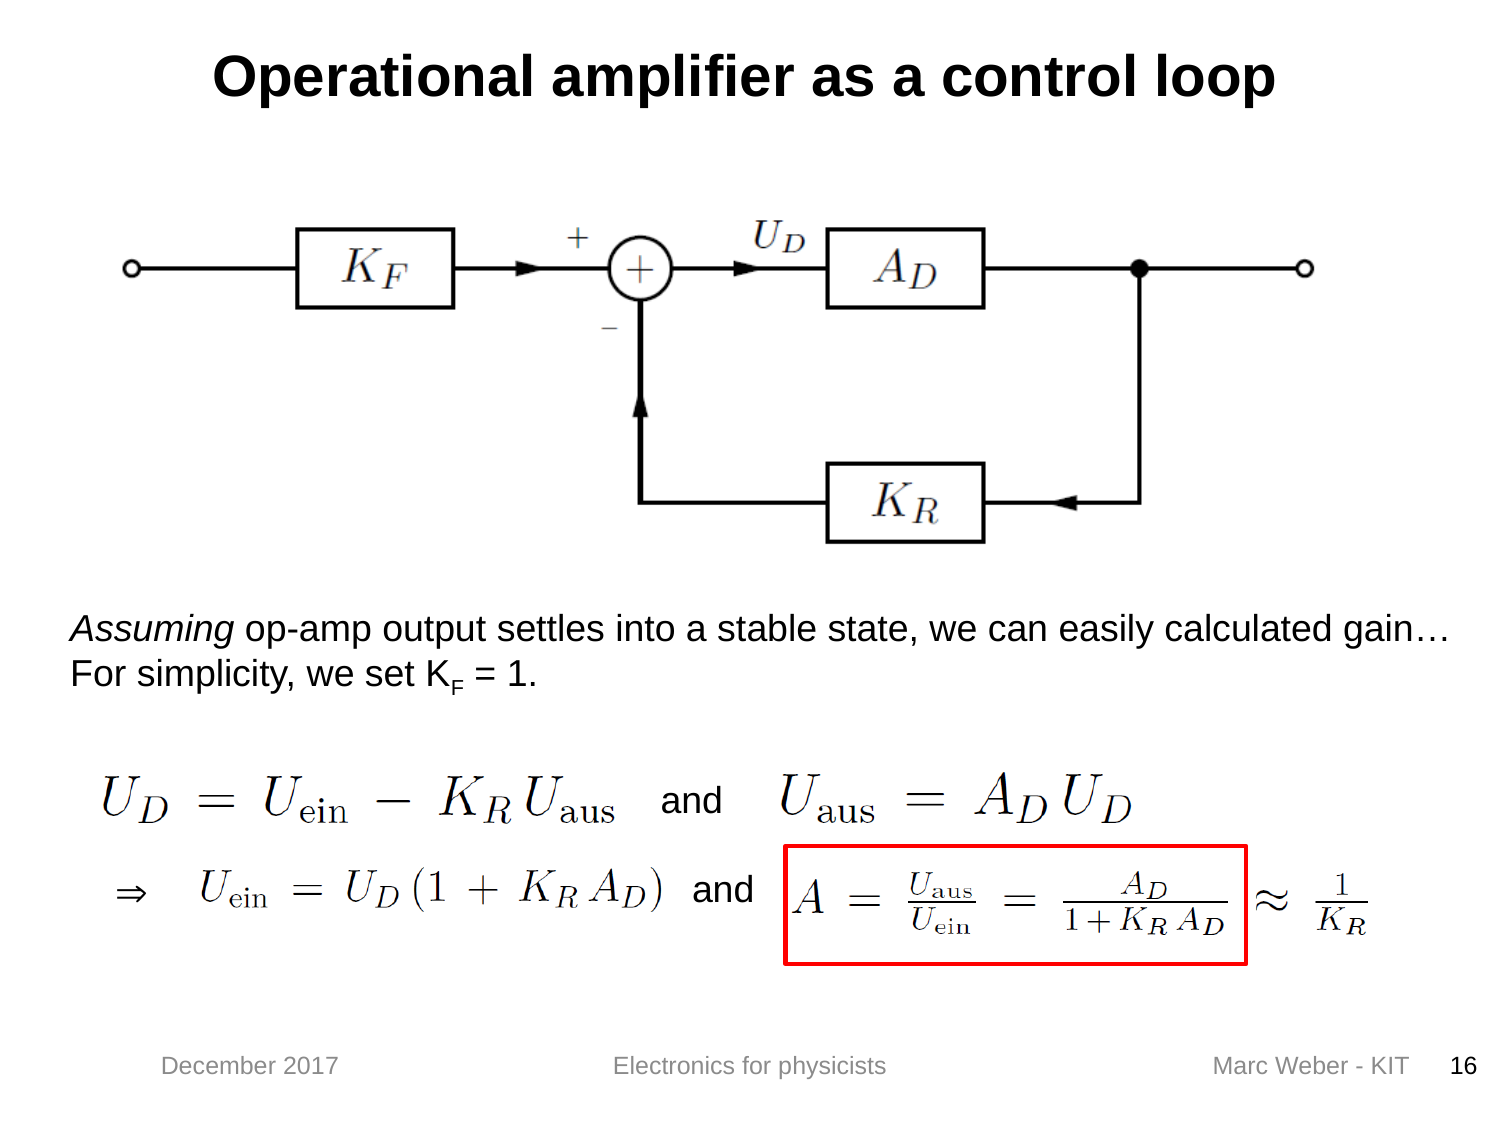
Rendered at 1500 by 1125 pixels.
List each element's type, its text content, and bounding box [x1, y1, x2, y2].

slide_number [75, 1035, 425, 1095]
text_box Assuming op-amp output settles into a stable state, we can easily calculated gain… For simplicity, we set KF = 1. [55, 596, 1467, 708]
picture [182, 845, 683, 932]
text_box and [651, 768, 756, 828]
text_box and [687, 857, 771, 918]
footer Electronics for physicists [512, 1035, 988, 1095]
title Operational amplifier as a control loop [70, 19, 1421, 127]
picture [761, 748, 1380, 953]
text_box  [100, 857, 177, 923]
picture [76, 748, 648, 838]
slide_number Marc Weber - KIT [1074, 1035, 1425, 1095]
picture [24, 148, 1389, 566]
text_box [783, 960, 1248, 966]
